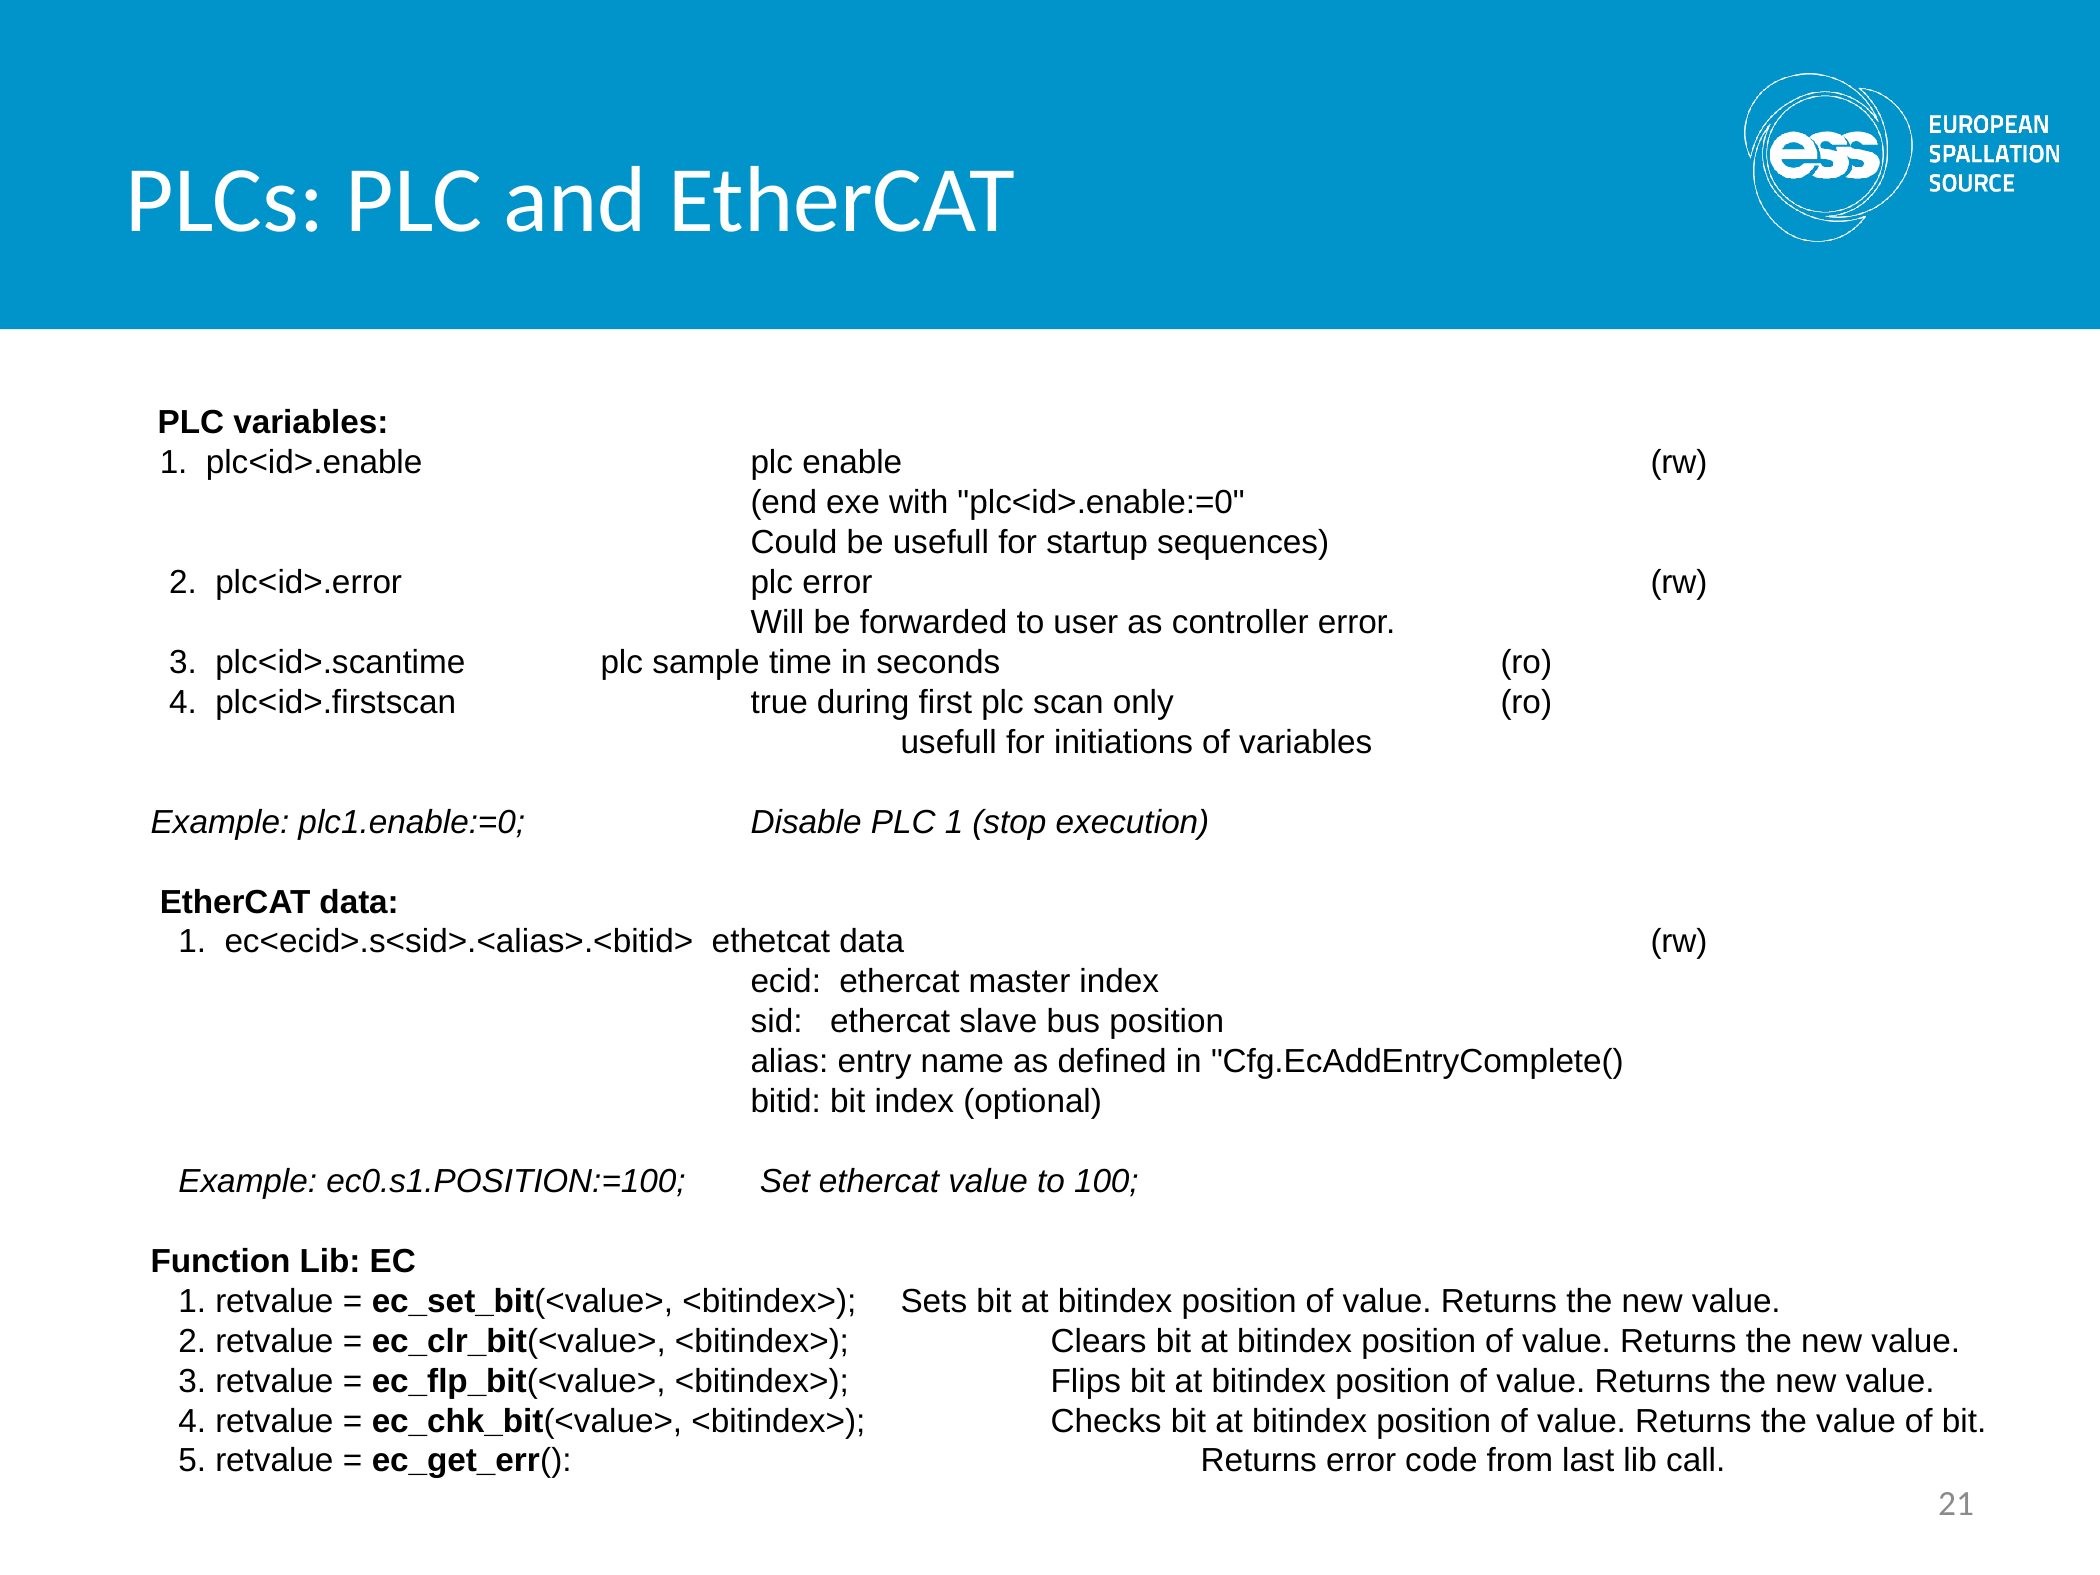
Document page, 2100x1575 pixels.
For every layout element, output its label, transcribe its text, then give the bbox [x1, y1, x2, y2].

text_box PLCs: PLC and EtherCAT [104, 63, 1745, 326]
picture [1770, 132, 1879, 178]
picture [2004, 175, 2014, 191]
picture [1959, 175, 1971, 191]
picture [2047, 145, 2052, 162]
picture [1943, 175, 1956, 191]
picture [1945, 116, 1956, 133]
picture [2035, 116, 2047, 132]
picture [1992, 116, 2003, 132]
picture [1985, 145, 1993, 162]
picture [1975, 116, 1988, 133]
text_box 21 [1504, 1459, 1995, 1544]
picture [2030, 145, 2043, 162]
picture [2007, 116, 2016, 132]
picture [1931, 116, 1940, 132]
picture [1973, 145, 1981, 162]
picture [1930, 145, 1940, 162]
picture [1990, 175, 2000, 191]
text_box PLC variables: 1. plc<id>.enable plc enable (rw) (end exe with "plc<id>.enable:=0" Could be usefull for startup sequences) 2. plc<id>.error plc error (rw) Will be forwarded to user as controller error. 3. plc<id>.scantime plc sample time in seconds (ro) 4. plc<id>.firstscan true during first plc scan only (ro) usefull for initiations of variables Example: plc1.enable:=0; Disable PLC 1 (stop execution) EtherCAT data: 1. ec<ecid>.s<sid>.<alias>.<bitid> ethetcat data (rw) ecid: ethercat master index sid: ethercat slave bus position alias: entry name as defined in "Cfg.EcAddEntryComplete() bitid: bit index (optional) Example: ec0.s1.POSITION:=100; Set ethercat value to 100; Function Lib: EC 1. retvalue = ec_set_bit(<value>, <bitindex>); Sets bit at bitindex position of value. Returns the new value. 2. retvalue = ec_clr_bit(<value>, <bitindex>); Clears bit at bitindex position of value. Returns the new value. 3. retvalue = ec_flp_bit(<value>, <bitindex>); Flips bit at bitindex position of value. Returns the new value. 4. retvalue = ec_chk_bit(<value>, <bitindex>); Checks bit at bitindex position of value. Returns the value of bit. 5. retvalue = ec_get_err(): Returns error code from last lib call. [129, 390, 2020, 1430]
picture [1996, 145, 2008, 162]
picture [2019, 116, 2031, 132]
picture [1976, 175, 1987, 191]
picture [1960, 116, 1972, 132]
picture [1930, 175, 1940, 191]
picture [1957, 145, 1969, 162]
picture [1944, 145, 1955, 162]
picture [2010, 145, 2021, 162]
text_box [104, 365, 1995, 1405]
picture [2052, 146, 2058, 162]
